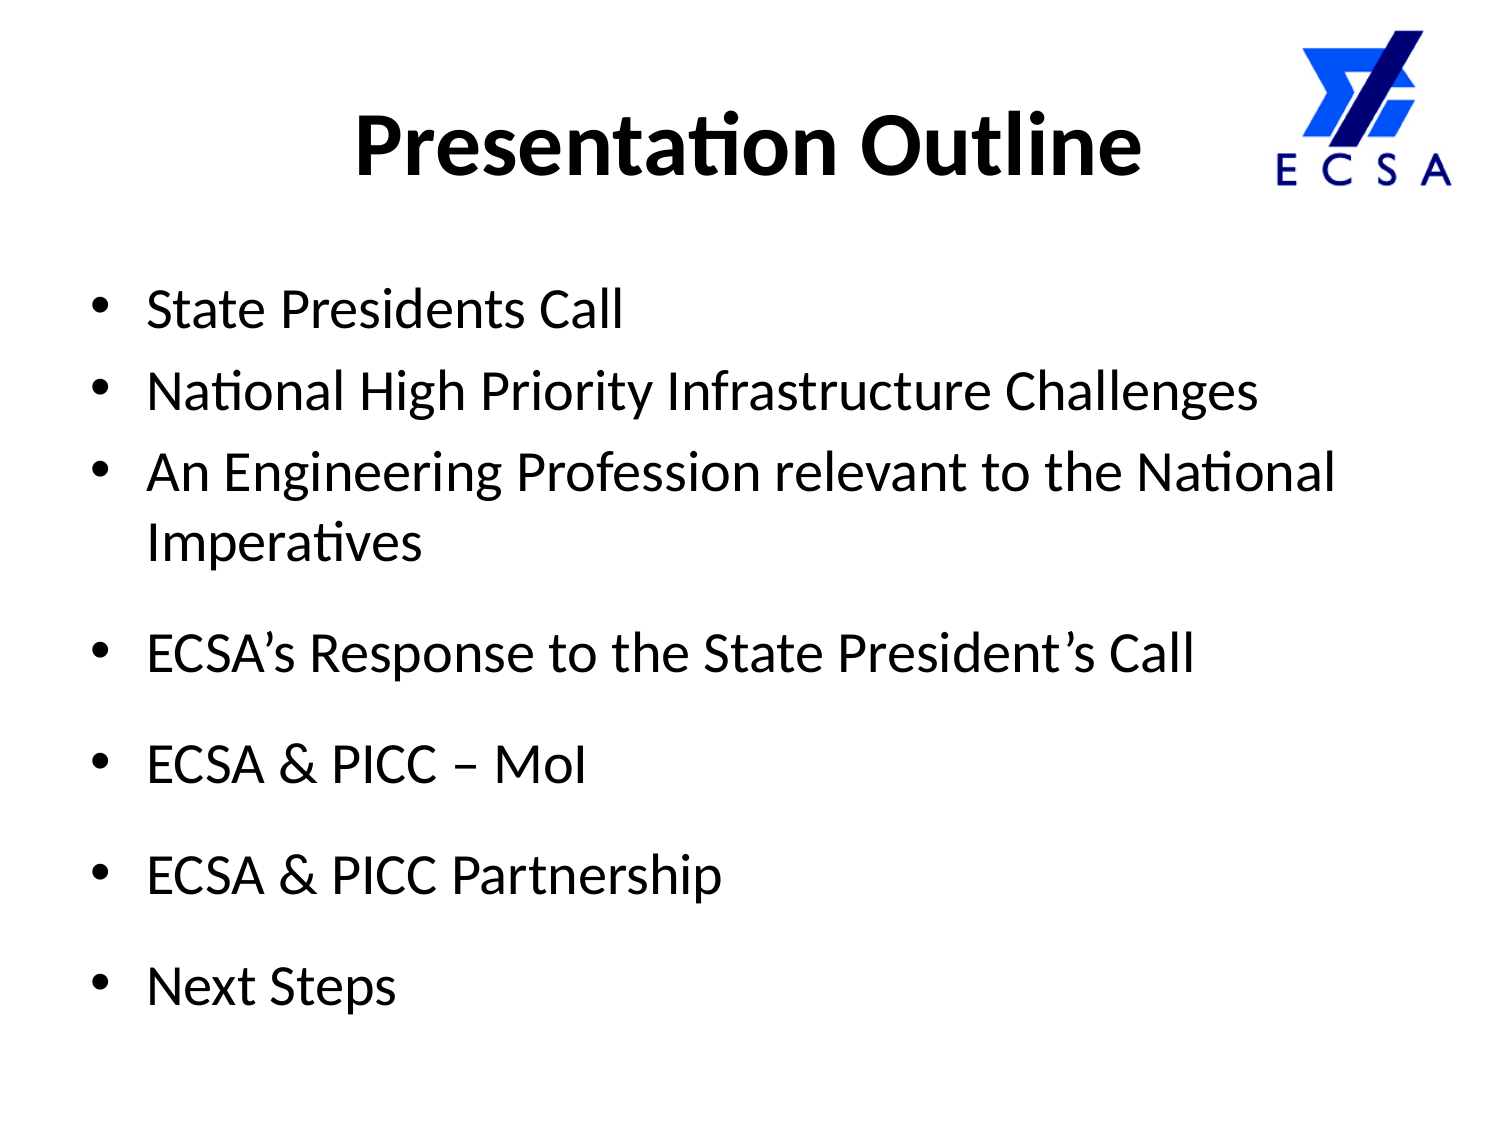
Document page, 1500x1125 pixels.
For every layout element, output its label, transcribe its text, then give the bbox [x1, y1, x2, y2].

list State Presidents Call National High Priority Infrastructure Challenges An Engineering Profession relevant to the National Imperatives ECSA’s Response to the State President’s Call ECSA & PICC – MoI ECSA & PICC Partnership Next Steps [75, 262, 1425, 1047]
title Presentation Outline [75, 45, 1425, 233]
picture [1269, 30, 1457, 197]
